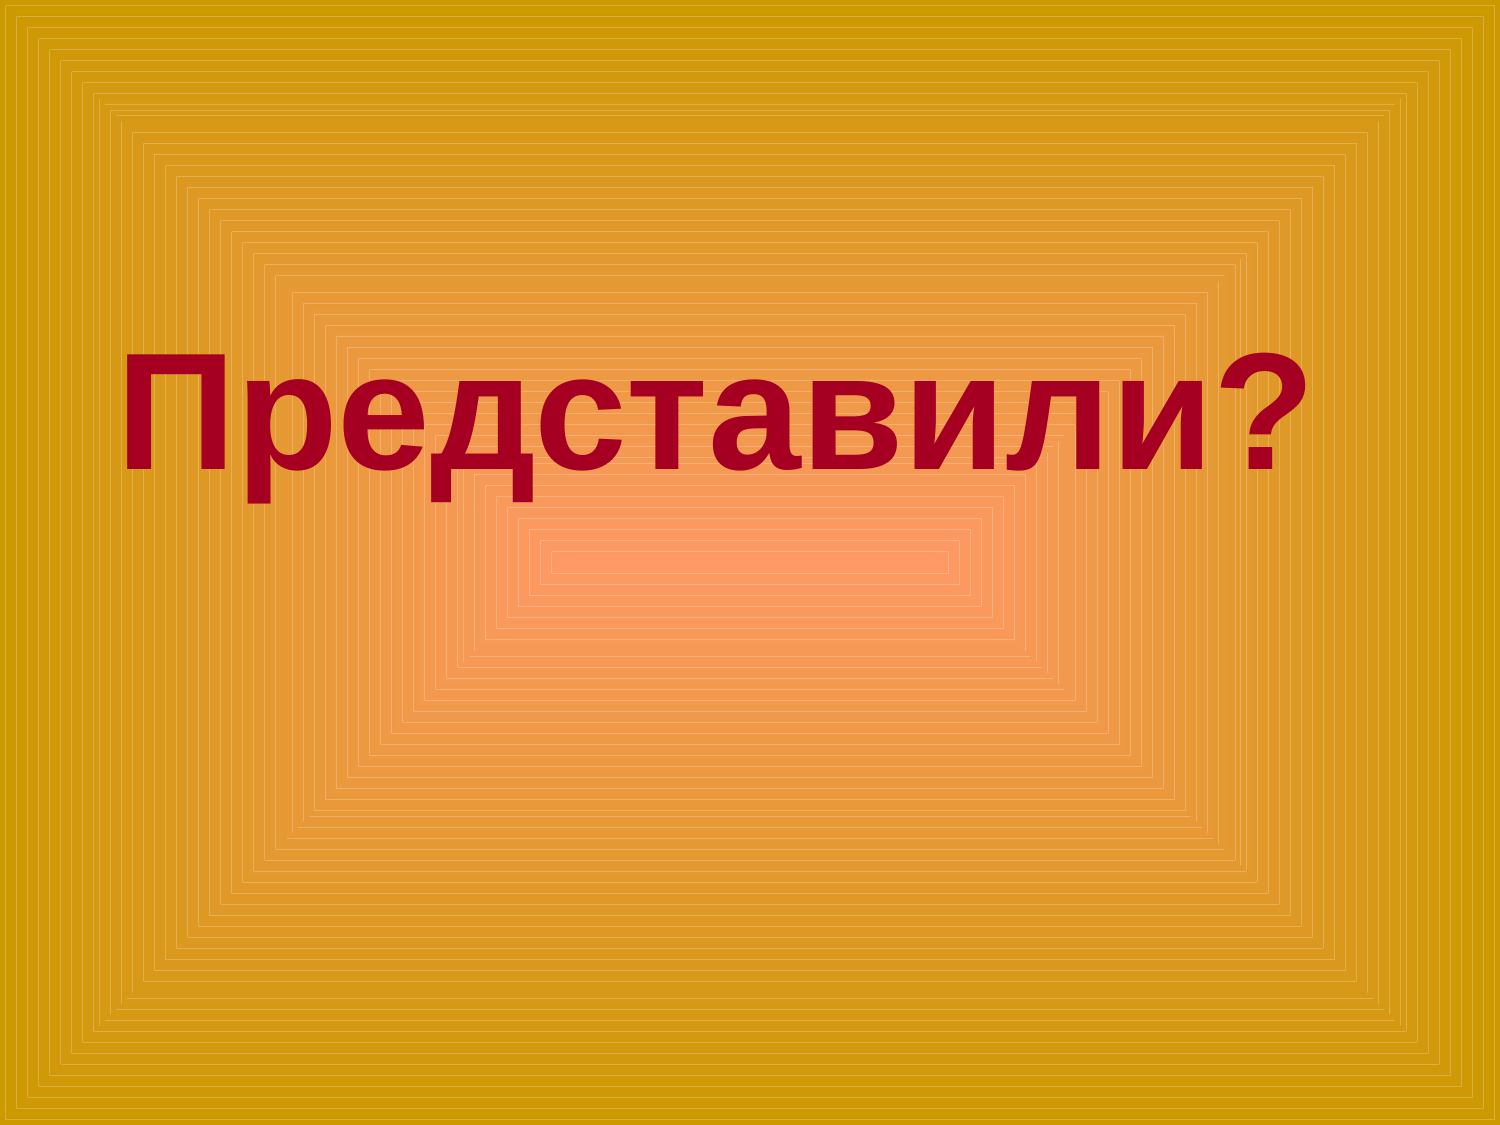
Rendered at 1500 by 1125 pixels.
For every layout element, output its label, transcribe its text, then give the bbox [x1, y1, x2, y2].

title Представили? [64, 408, 1416, 597]
